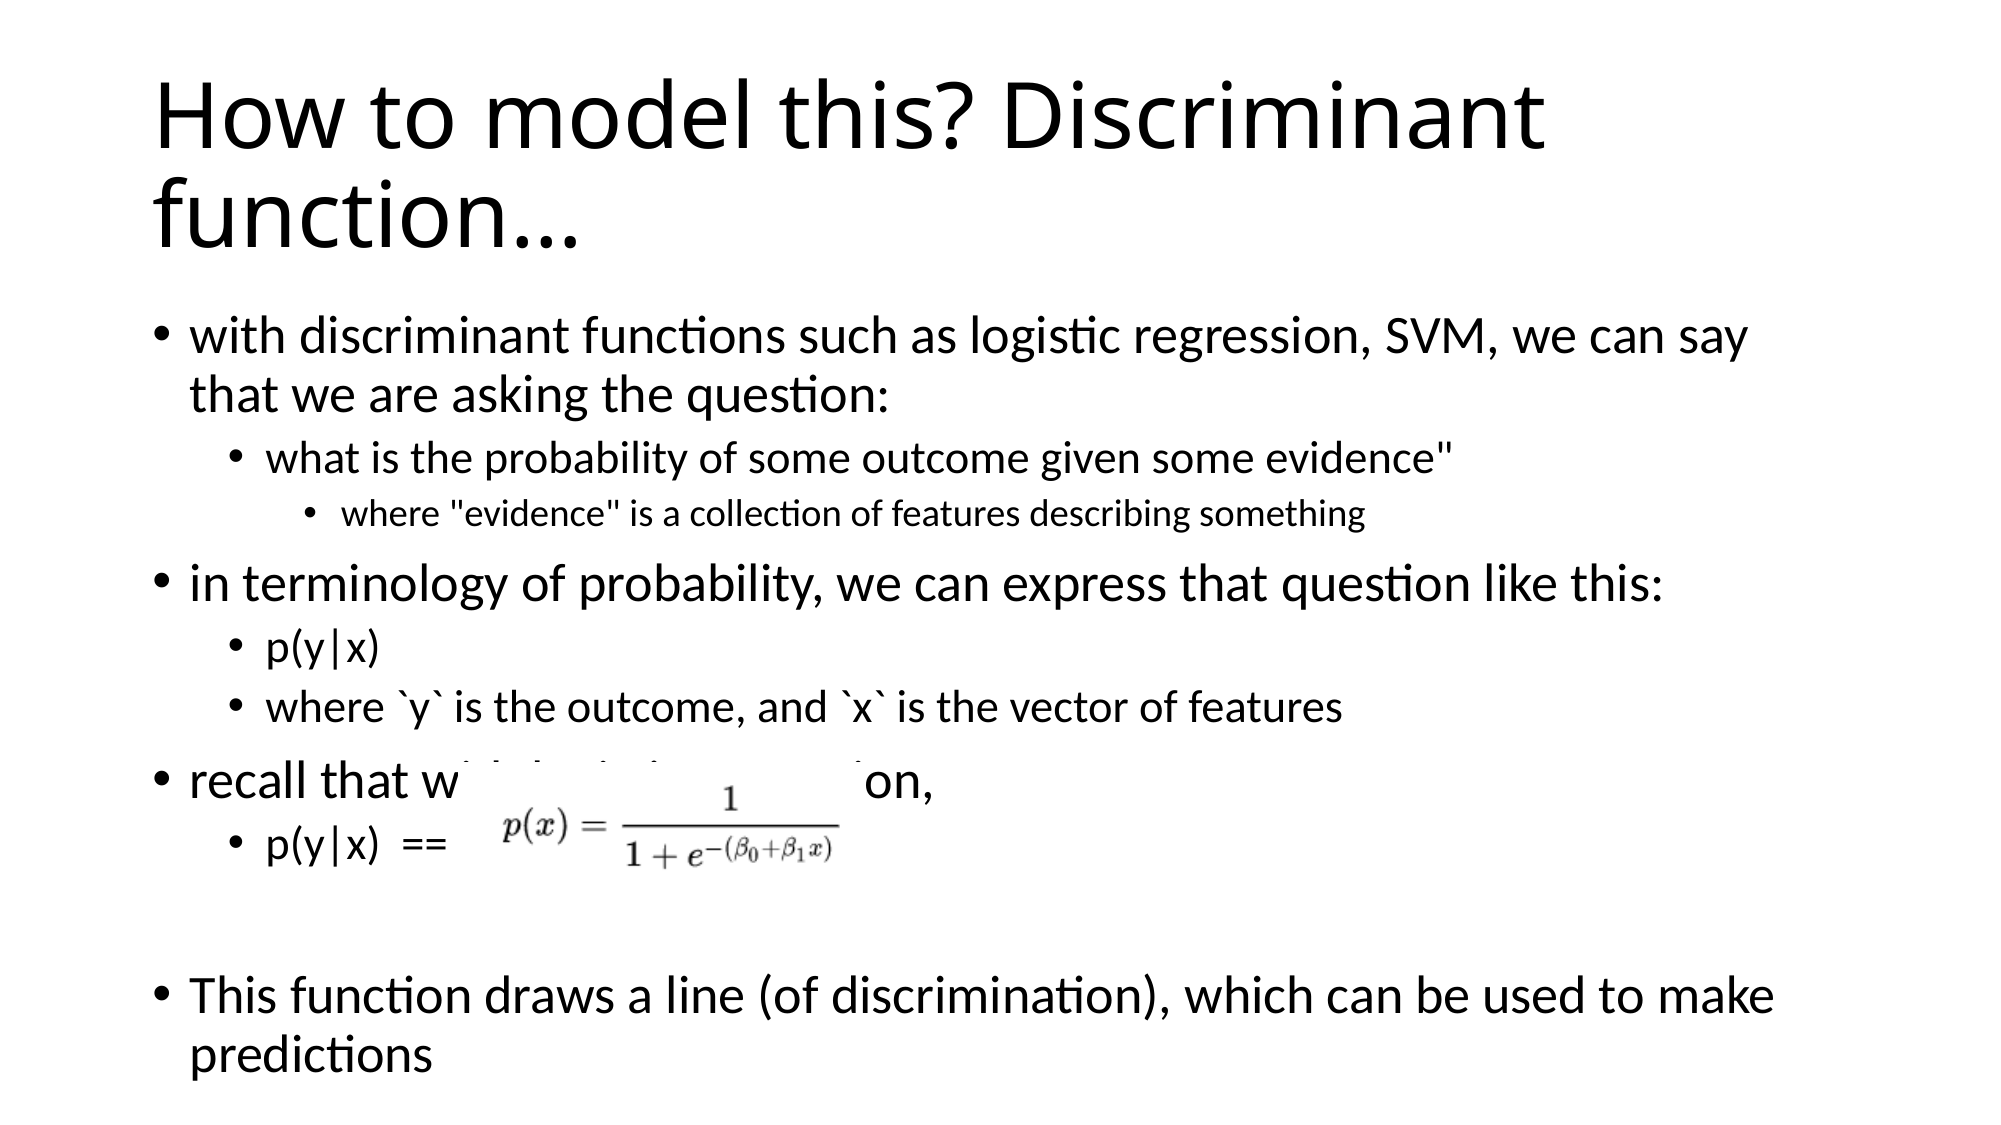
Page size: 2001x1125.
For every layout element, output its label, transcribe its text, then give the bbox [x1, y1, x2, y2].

list with discriminant functions such as logistic regression, SVM, we can say that we are asking the question: what is the probability of some outcome given some evidence" where "evidence" is a collection of features describing something in terminology of probability, we can express that question like this: p(y|x) where `y` is the outcome, and `x` is the vector of features recall that with logistic regression, p(y|x) == This function draws a line (of discrimination), which can be used to make predictions [137, 299, 1863, 1092]
title How to model this? Discriminant function… [137, 59, 1863, 278]
picture [458, 762, 865, 885]
